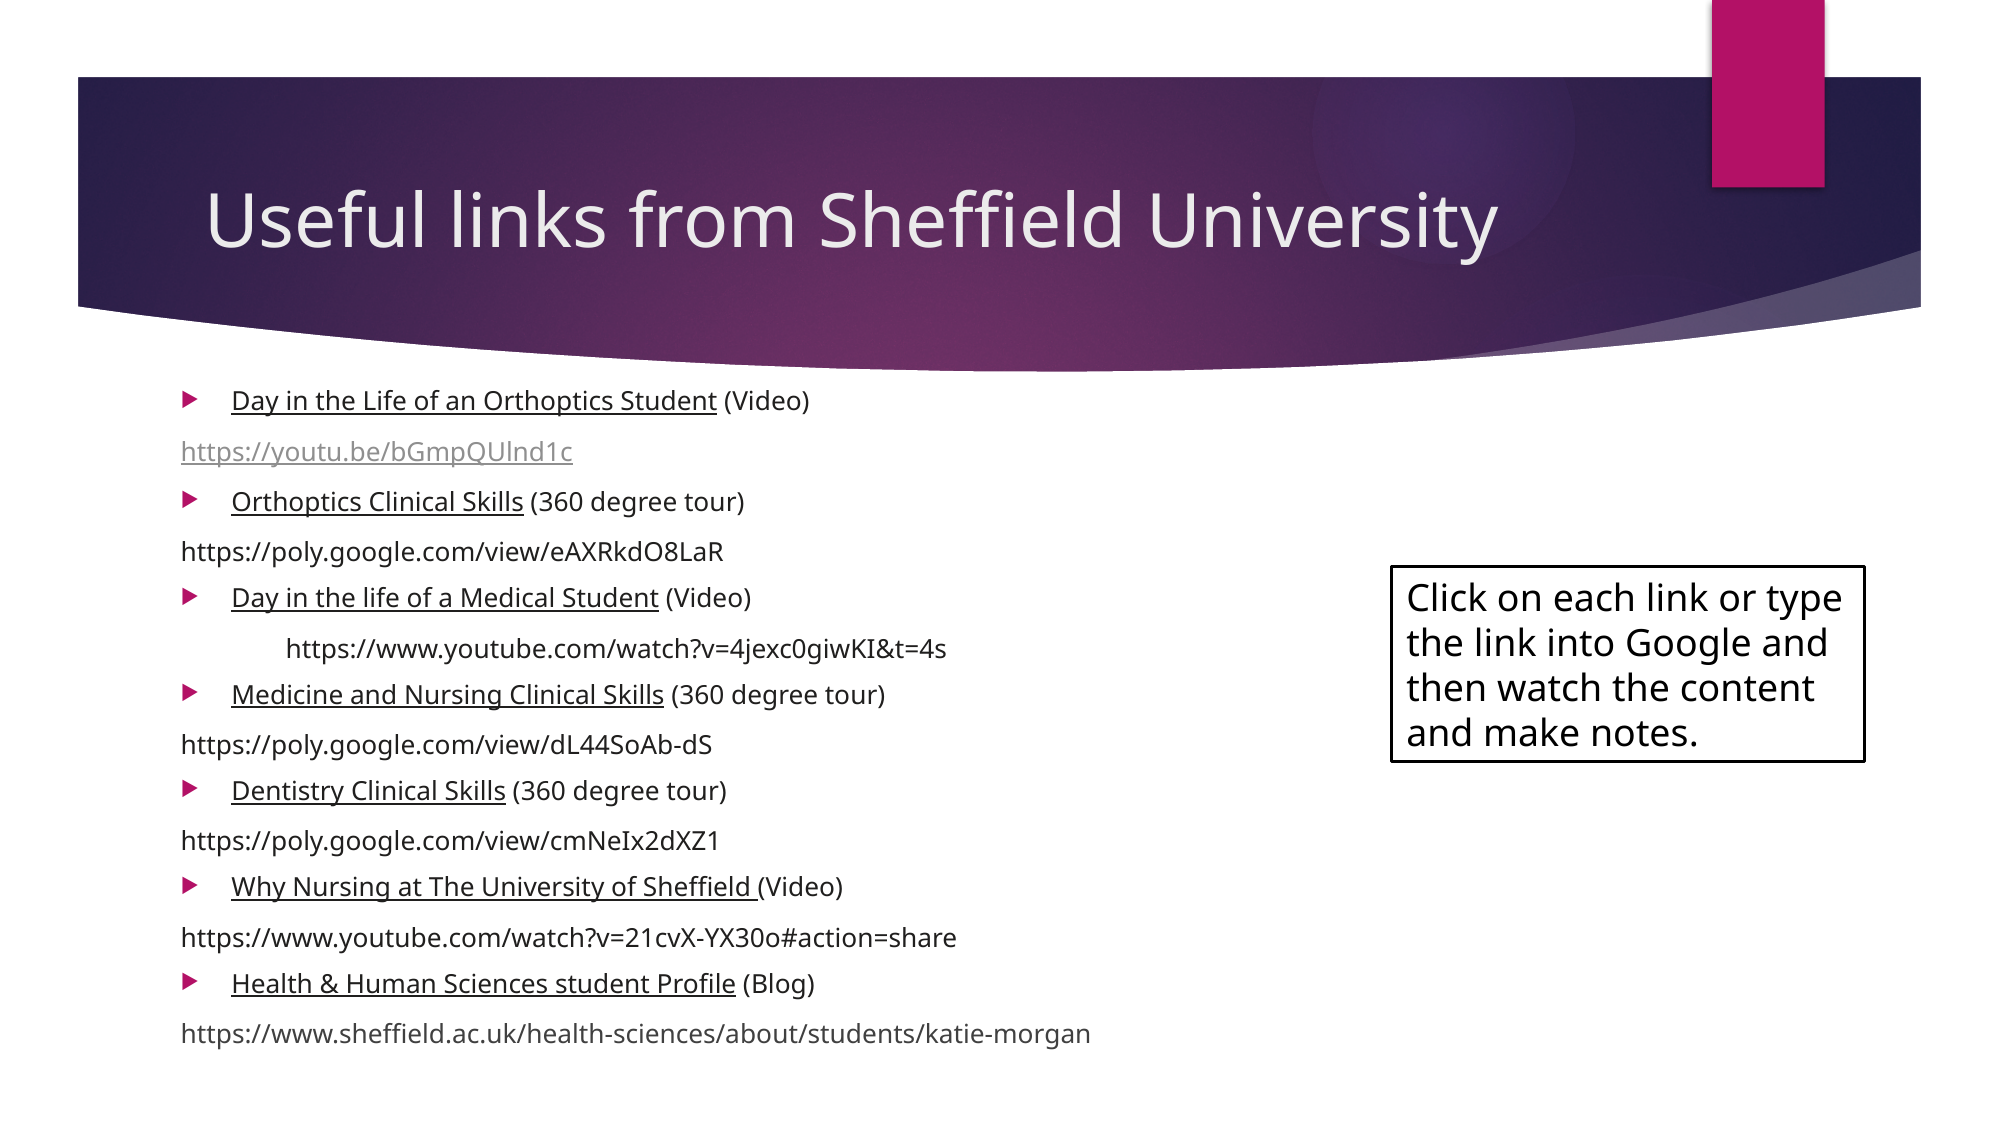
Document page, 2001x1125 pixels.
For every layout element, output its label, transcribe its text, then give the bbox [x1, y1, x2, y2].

text_box Click on each link or type the link into Google and then watch the content and make notes. [1390, 565, 1866, 763]
list Day in the Life of an Orthoptics Student (Video) https://youtu.be/bGmpQUlnd1c Orthoptics Clinical Skills (360 degree tour) https://poly.google.com/view/eAXRkdO8LaR Day in the life of a Medical Student (Video) https://www.youtube.com/watch?v=4jexc0giwKI&t=4s Medicine and Nursing Clinical Skills (360 degree tour) https://poly.google.com/view/dL44SoAb-dS Dentistry Clinical Skills (360 degree tour) https://poly.google.com/view/cmNeIx2dXZ1 Why Nursing at The University of Sheffield (Video) https://www.youtube.com/watch?v=21cvX-YX30o#action=share Health & Human Sciences student Profile (Blog) https://www.sheffield.ac.uk/health-sciences/about/students/katie-morgan [165, 377, 1115, 1088]
title Useful links from Sheffield University [189, 159, 1627, 276]
